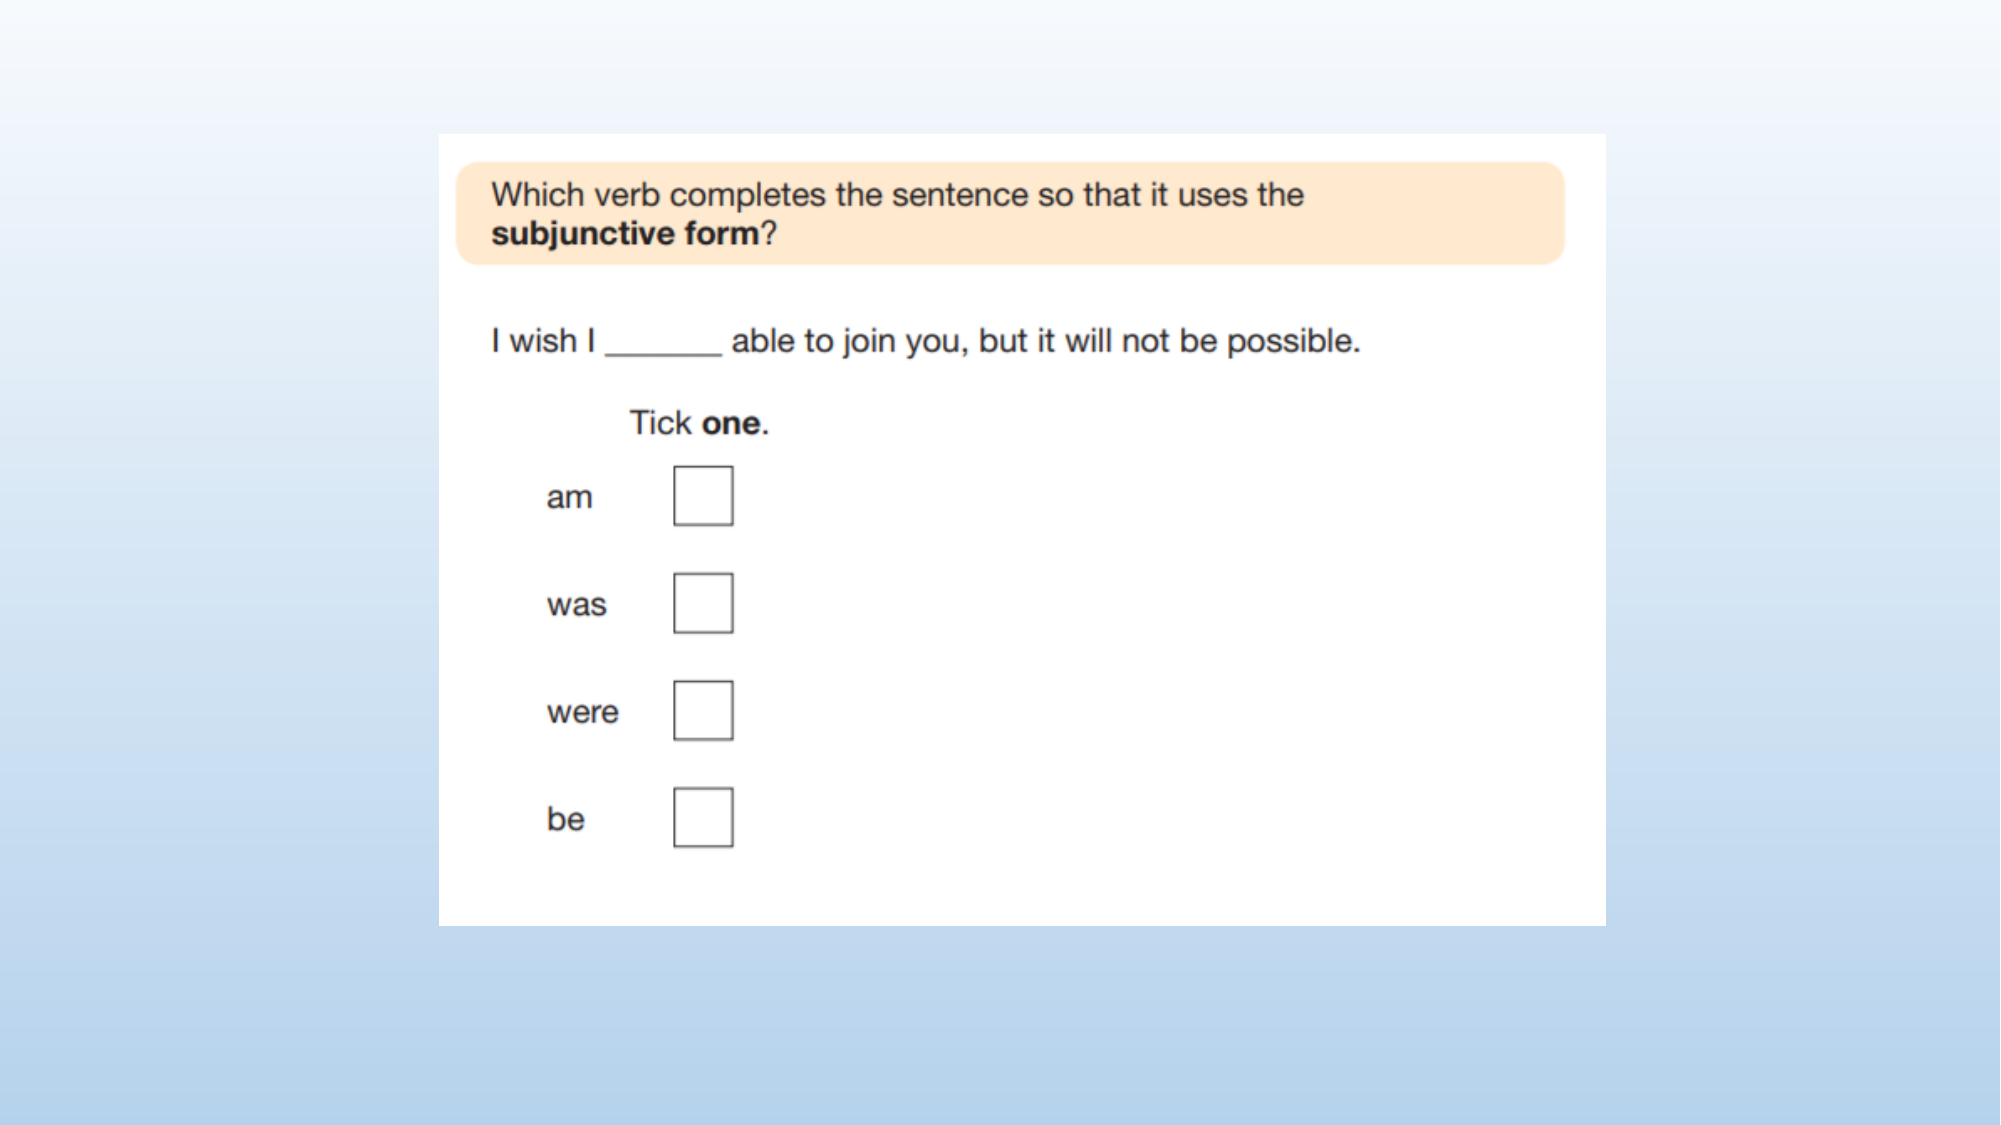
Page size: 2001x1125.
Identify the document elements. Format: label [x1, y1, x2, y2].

picture [439, 134, 1606, 926]
